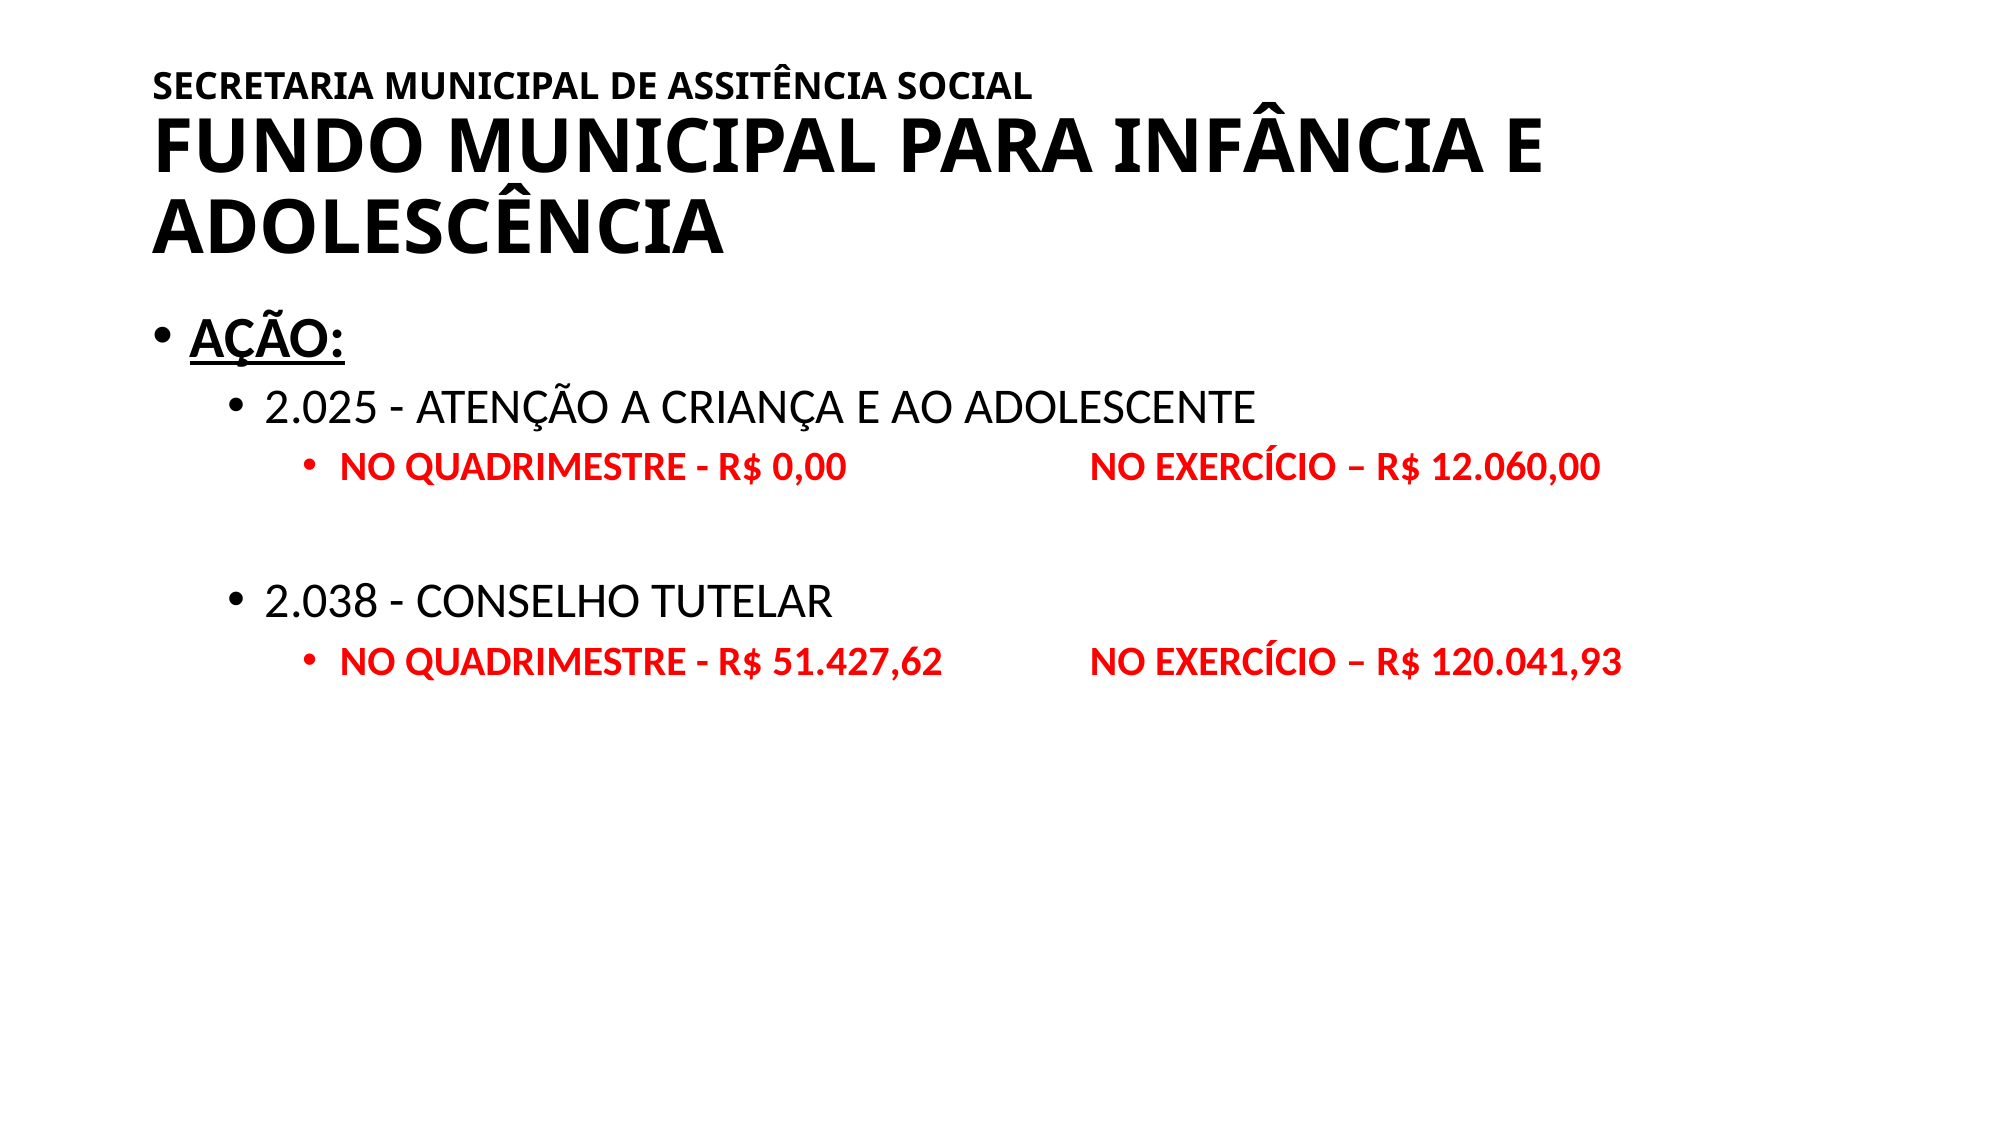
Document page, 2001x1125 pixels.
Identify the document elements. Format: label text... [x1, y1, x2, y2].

list AÇÃO: 2.025 - ATENÇÃO A CRIANÇA E AO ADOLESCENTE NO QUADRIMESTRE - R$ 0,00 NO EXERCÍCIO – R$ 12.060,00 2.038 - CONSELHO TUTELAR NO QUADRIMESTRE - R$ 51.427,62 NO EXERCÍCIO – R$ 120.041,93 [137, 299, 1863, 1014]
title SECRETARIA MUNICIPAL DE ASSITÊNCIA SOCIAL FUNDO MUNICIPAL PARA INFÂNCIA E ADOLESCÊNCIA [137, 59, 1863, 278]
